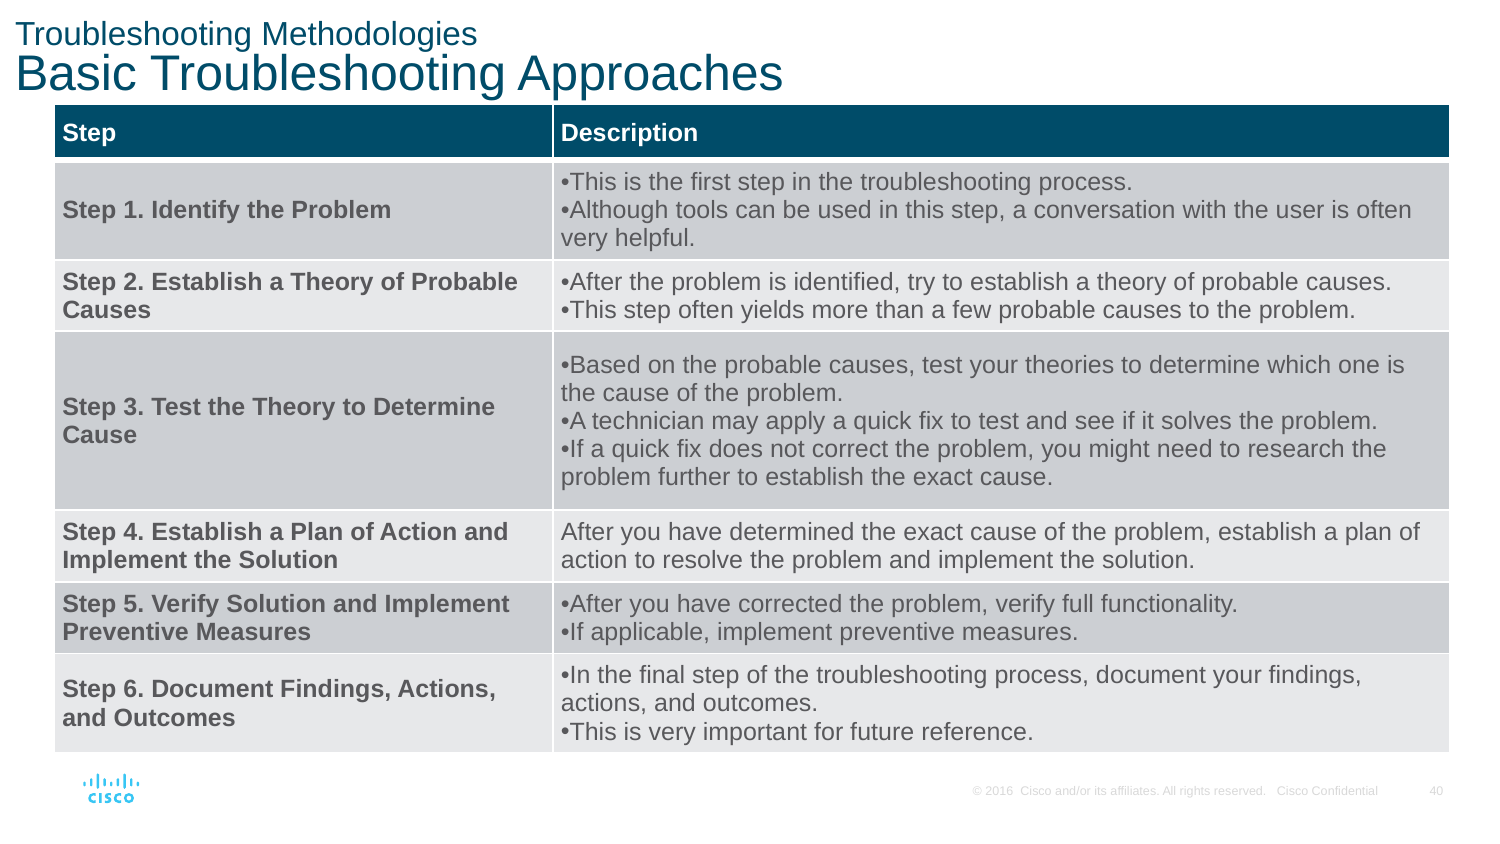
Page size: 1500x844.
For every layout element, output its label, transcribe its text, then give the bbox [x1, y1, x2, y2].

table_cell Step 4. Establish a Plan of Action and Implement the Solution [55, 511, 552, 581]
table_cell Step 2. Establish a Theory of Probable Causes [55, 261, 552, 330]
table_cell Step 6. Document Findings, Actions, and Outcomes [55, 654, 552, 752]
table_cell After you have corrected the problem, verify full functionality. If applicable, implement preventive measures. [554, 583, 1449, 653]
table_cell Step 1. Identify the Problem [55, 163, 552, 259]
title Troubleshooting Methodologies Basic Troubleshooting Approaches [0, 0, 1369, 121]
table_cell Step 3. Test the Theory to Determine Cause [55, 332, 552, 509]
table_cell In the final step of the troubleshooting process, document your findings, actions, and outcomes. This is very important for future reference. [554, 654, 1449, 752]
table_header Description [554, 105, 1449, 157]
table_cell Step 5. Verify Solution and Implement Preventive Measures [55, 583, 552, 653]
table_cell This is the first step in the troubleshooting process. Although tools can be used in this step, a conversation with the user is often very helpful. [554, 163, 1449, 259]
table_header Step [55, 105, 552, 157]
table_cell After you have determined the exact cause of the problem, establish a plan of action to resolve the problem and implement the solution. [554, 511, 1449, 581]
table_cell After the problem is identified, try to establish a theory of probable causes. This step often yields more than a few probable causes to the problem. [554, 261, 1449, 330]
table_cell Based on the probable causes, test your theories to determine which one is the cause of the problem. A technician may apply a quick fix to test and see if it solves the problem. If a quick fix does not correct the problem, you might need to research the problem further to establish the exact cause. [554, 332, 1449, 509]
